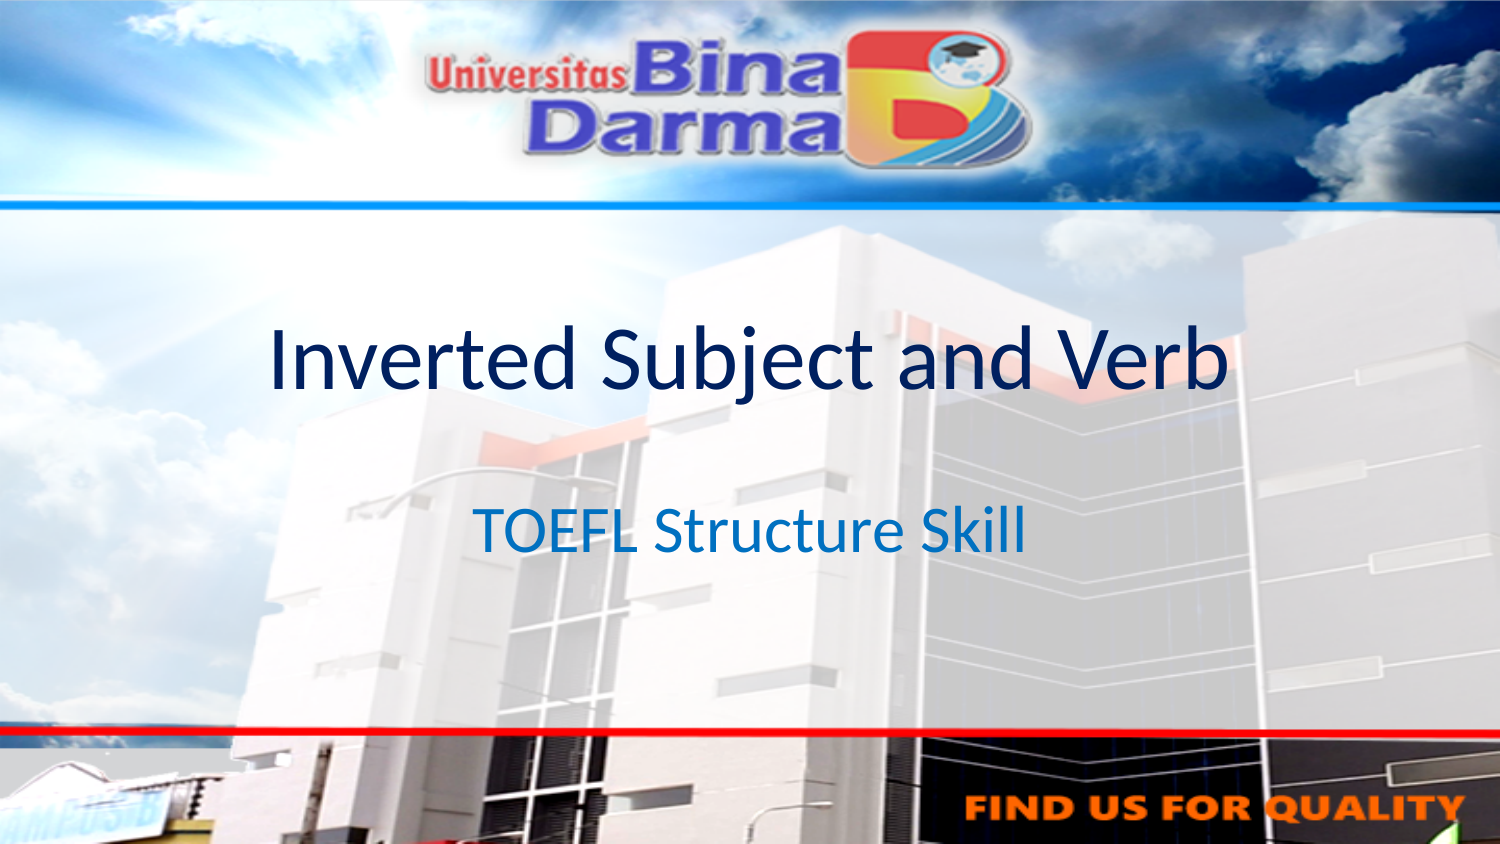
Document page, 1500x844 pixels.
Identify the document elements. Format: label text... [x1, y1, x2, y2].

subtitle TOEFL Structure Skill [225, 478, 1275, 694]
picture [0, 0, 1500, 844]
title Inverted Subject and Verb [112, 262, 1388, 443]
